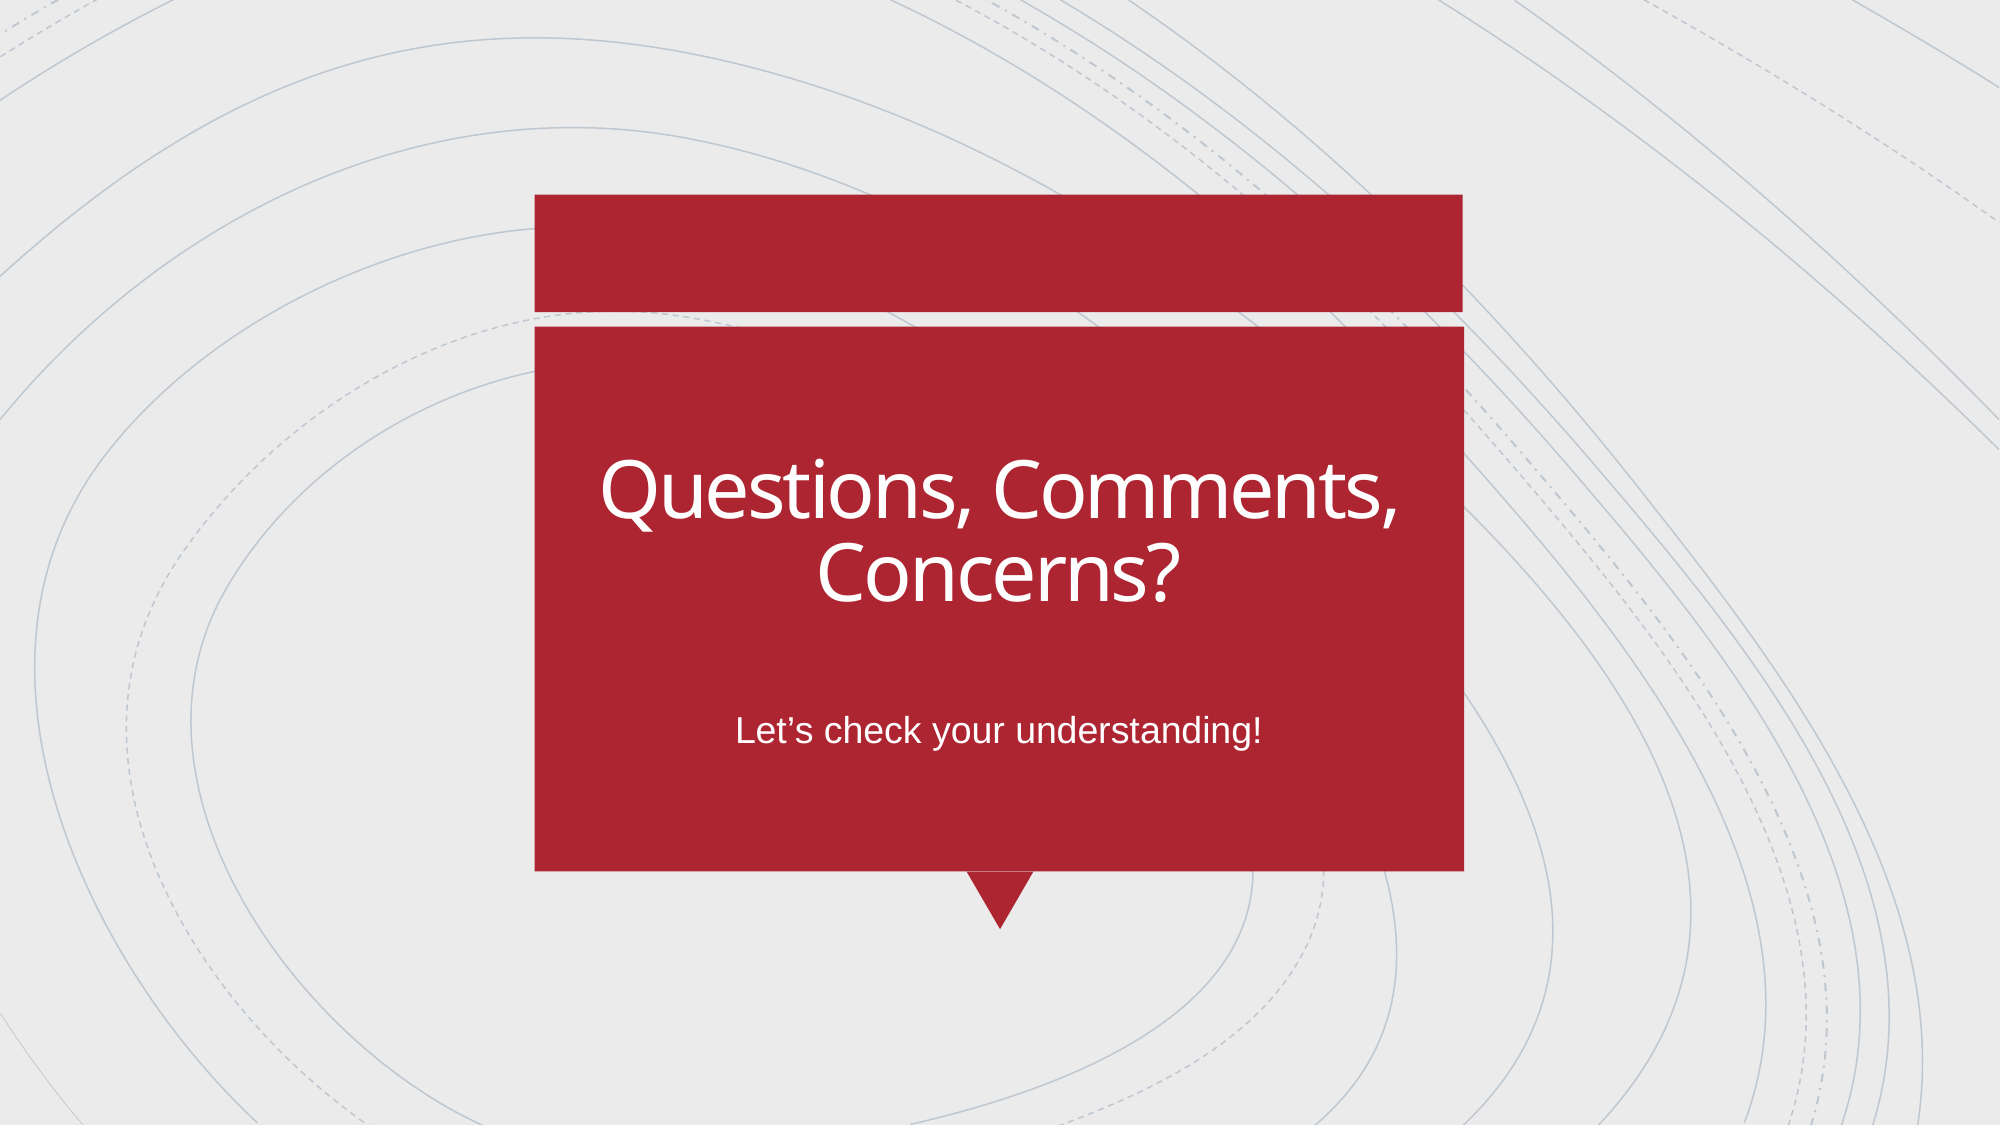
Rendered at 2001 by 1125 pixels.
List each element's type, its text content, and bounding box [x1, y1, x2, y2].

list Let’s check your understanding! [548, 631, 1450, 859]
title Questions, Comments, Concerns? [548, 340, 1450, 618]
